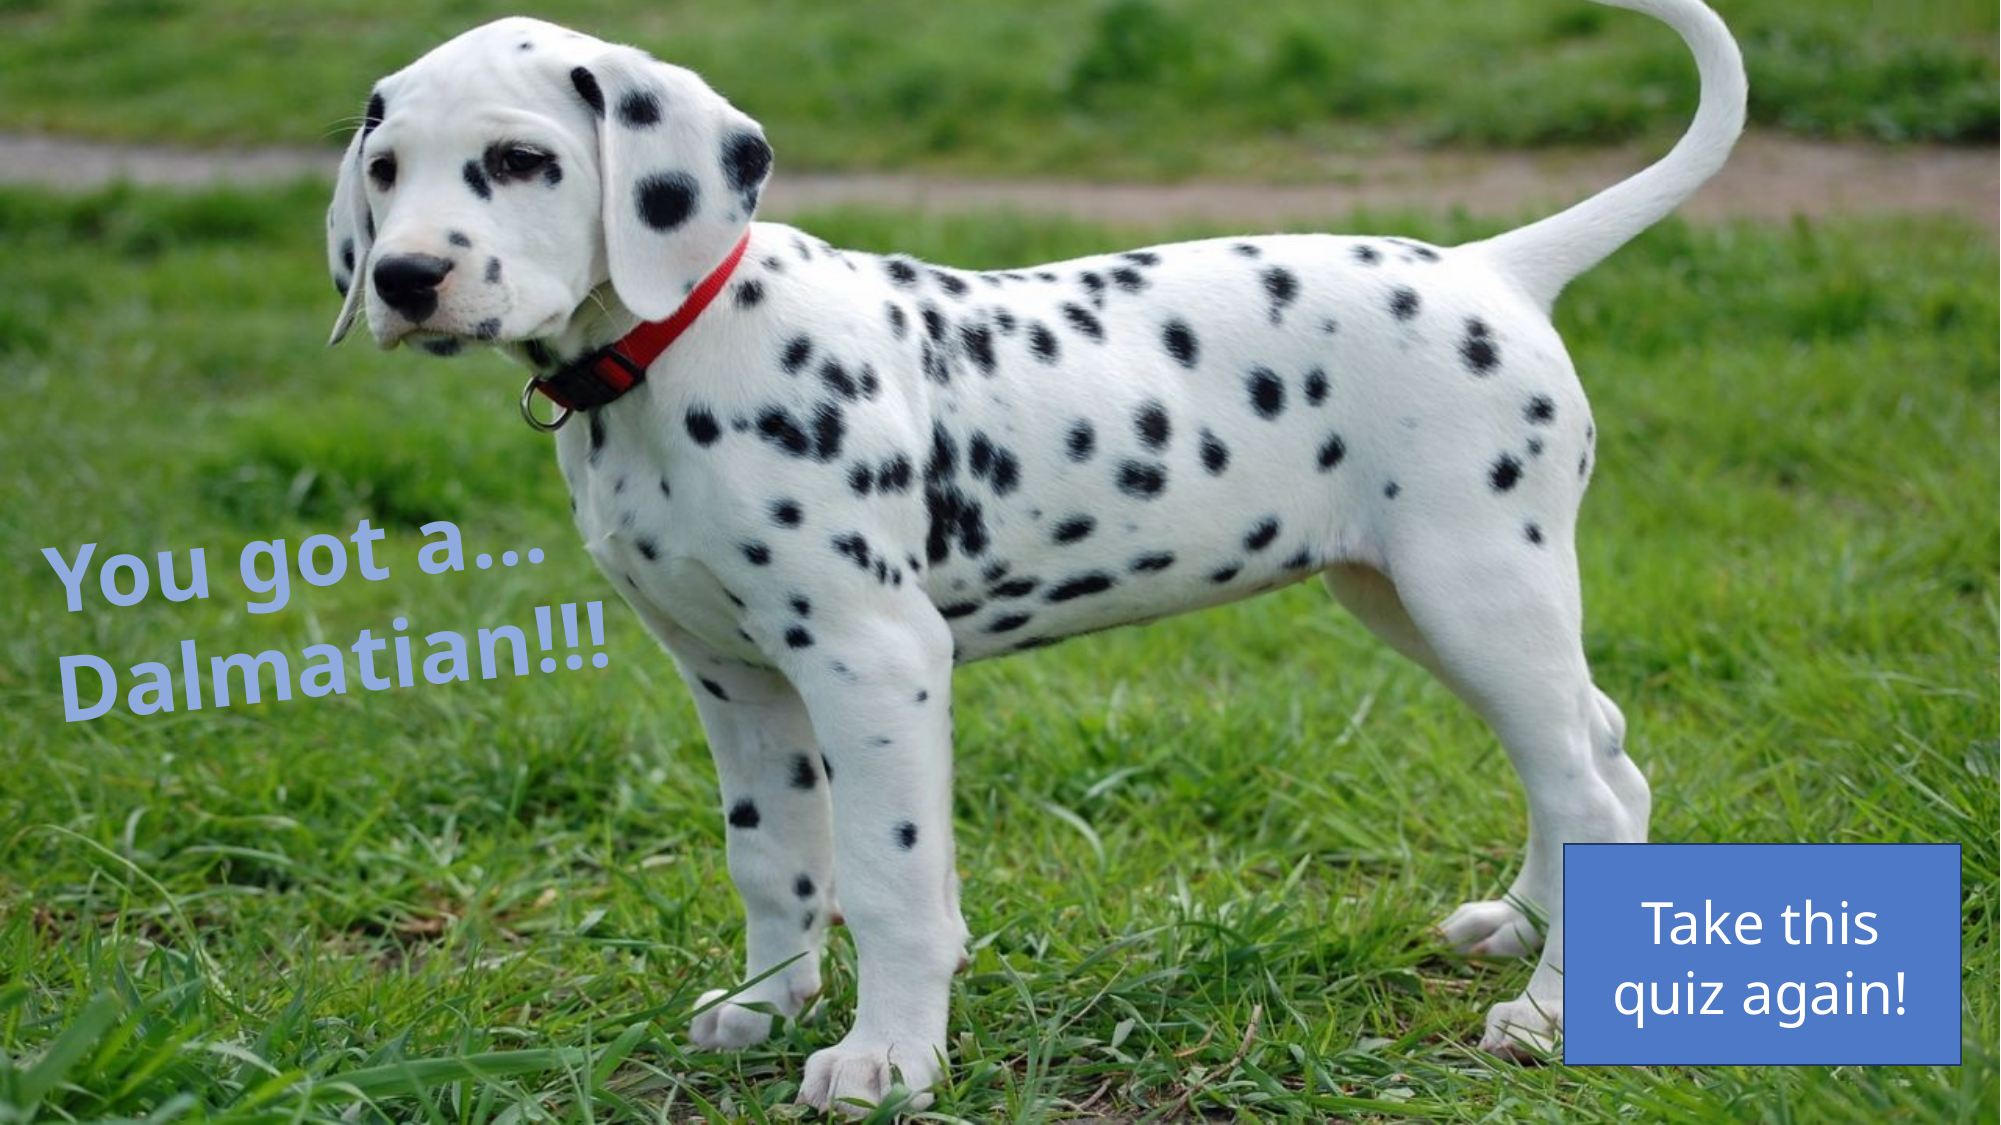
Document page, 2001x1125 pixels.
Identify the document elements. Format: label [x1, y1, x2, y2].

picture [0, 0, 2000, 1125]
text_box [1563, 844, 1962, 1066]
